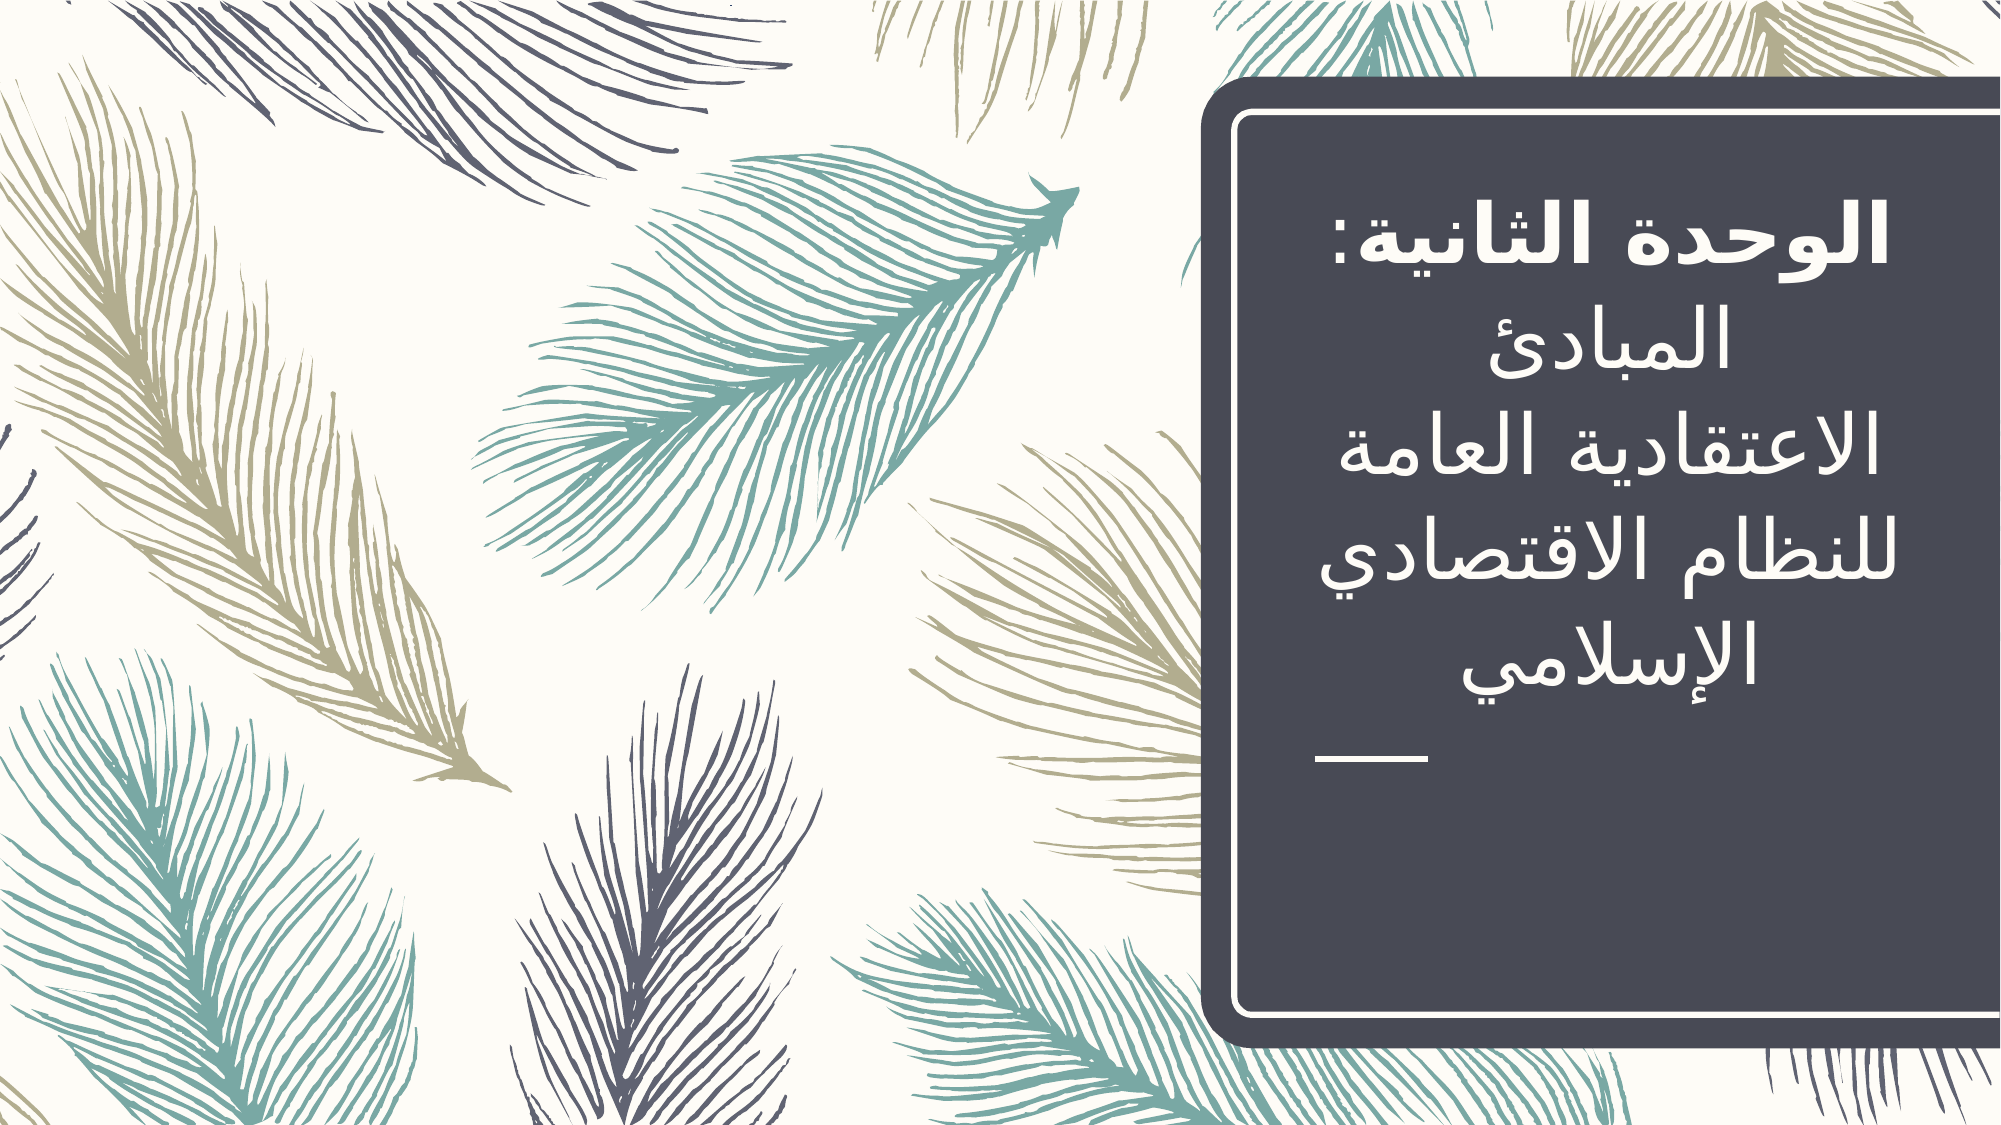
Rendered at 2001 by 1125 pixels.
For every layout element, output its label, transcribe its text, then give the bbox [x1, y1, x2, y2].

title الوحدة الثانية: المبادئ الاعتقادية العامة للنظام الاقتصادي الإسلامي [1299, 167, 1922, 399]
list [560, 399, 2000, 1000]
